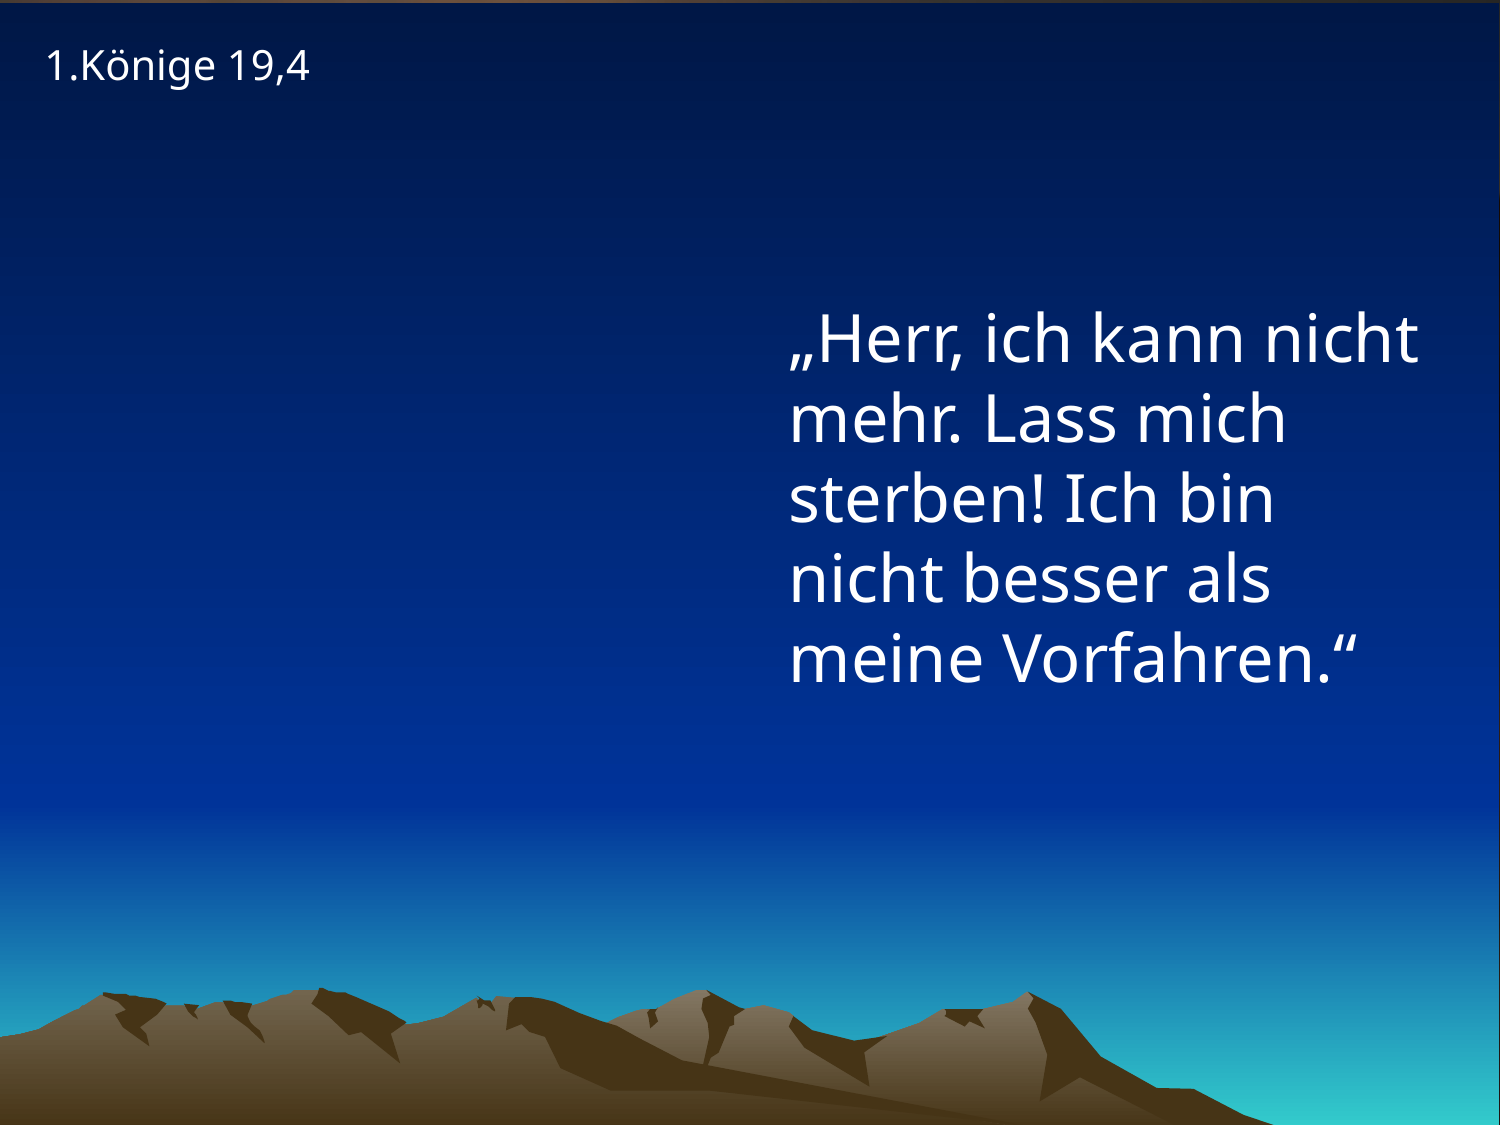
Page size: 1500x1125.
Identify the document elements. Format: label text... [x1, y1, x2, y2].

subtitle 1.Könige 19,4 [29, 30, 1080, 699]
picture [0, 0, 1500, 1125]
title „Herr, ich kann nicht mehr. Lass mich sterben! Ich bin nicht besser als meine Vorfahren.“ [773, 287, 1459, 703]
